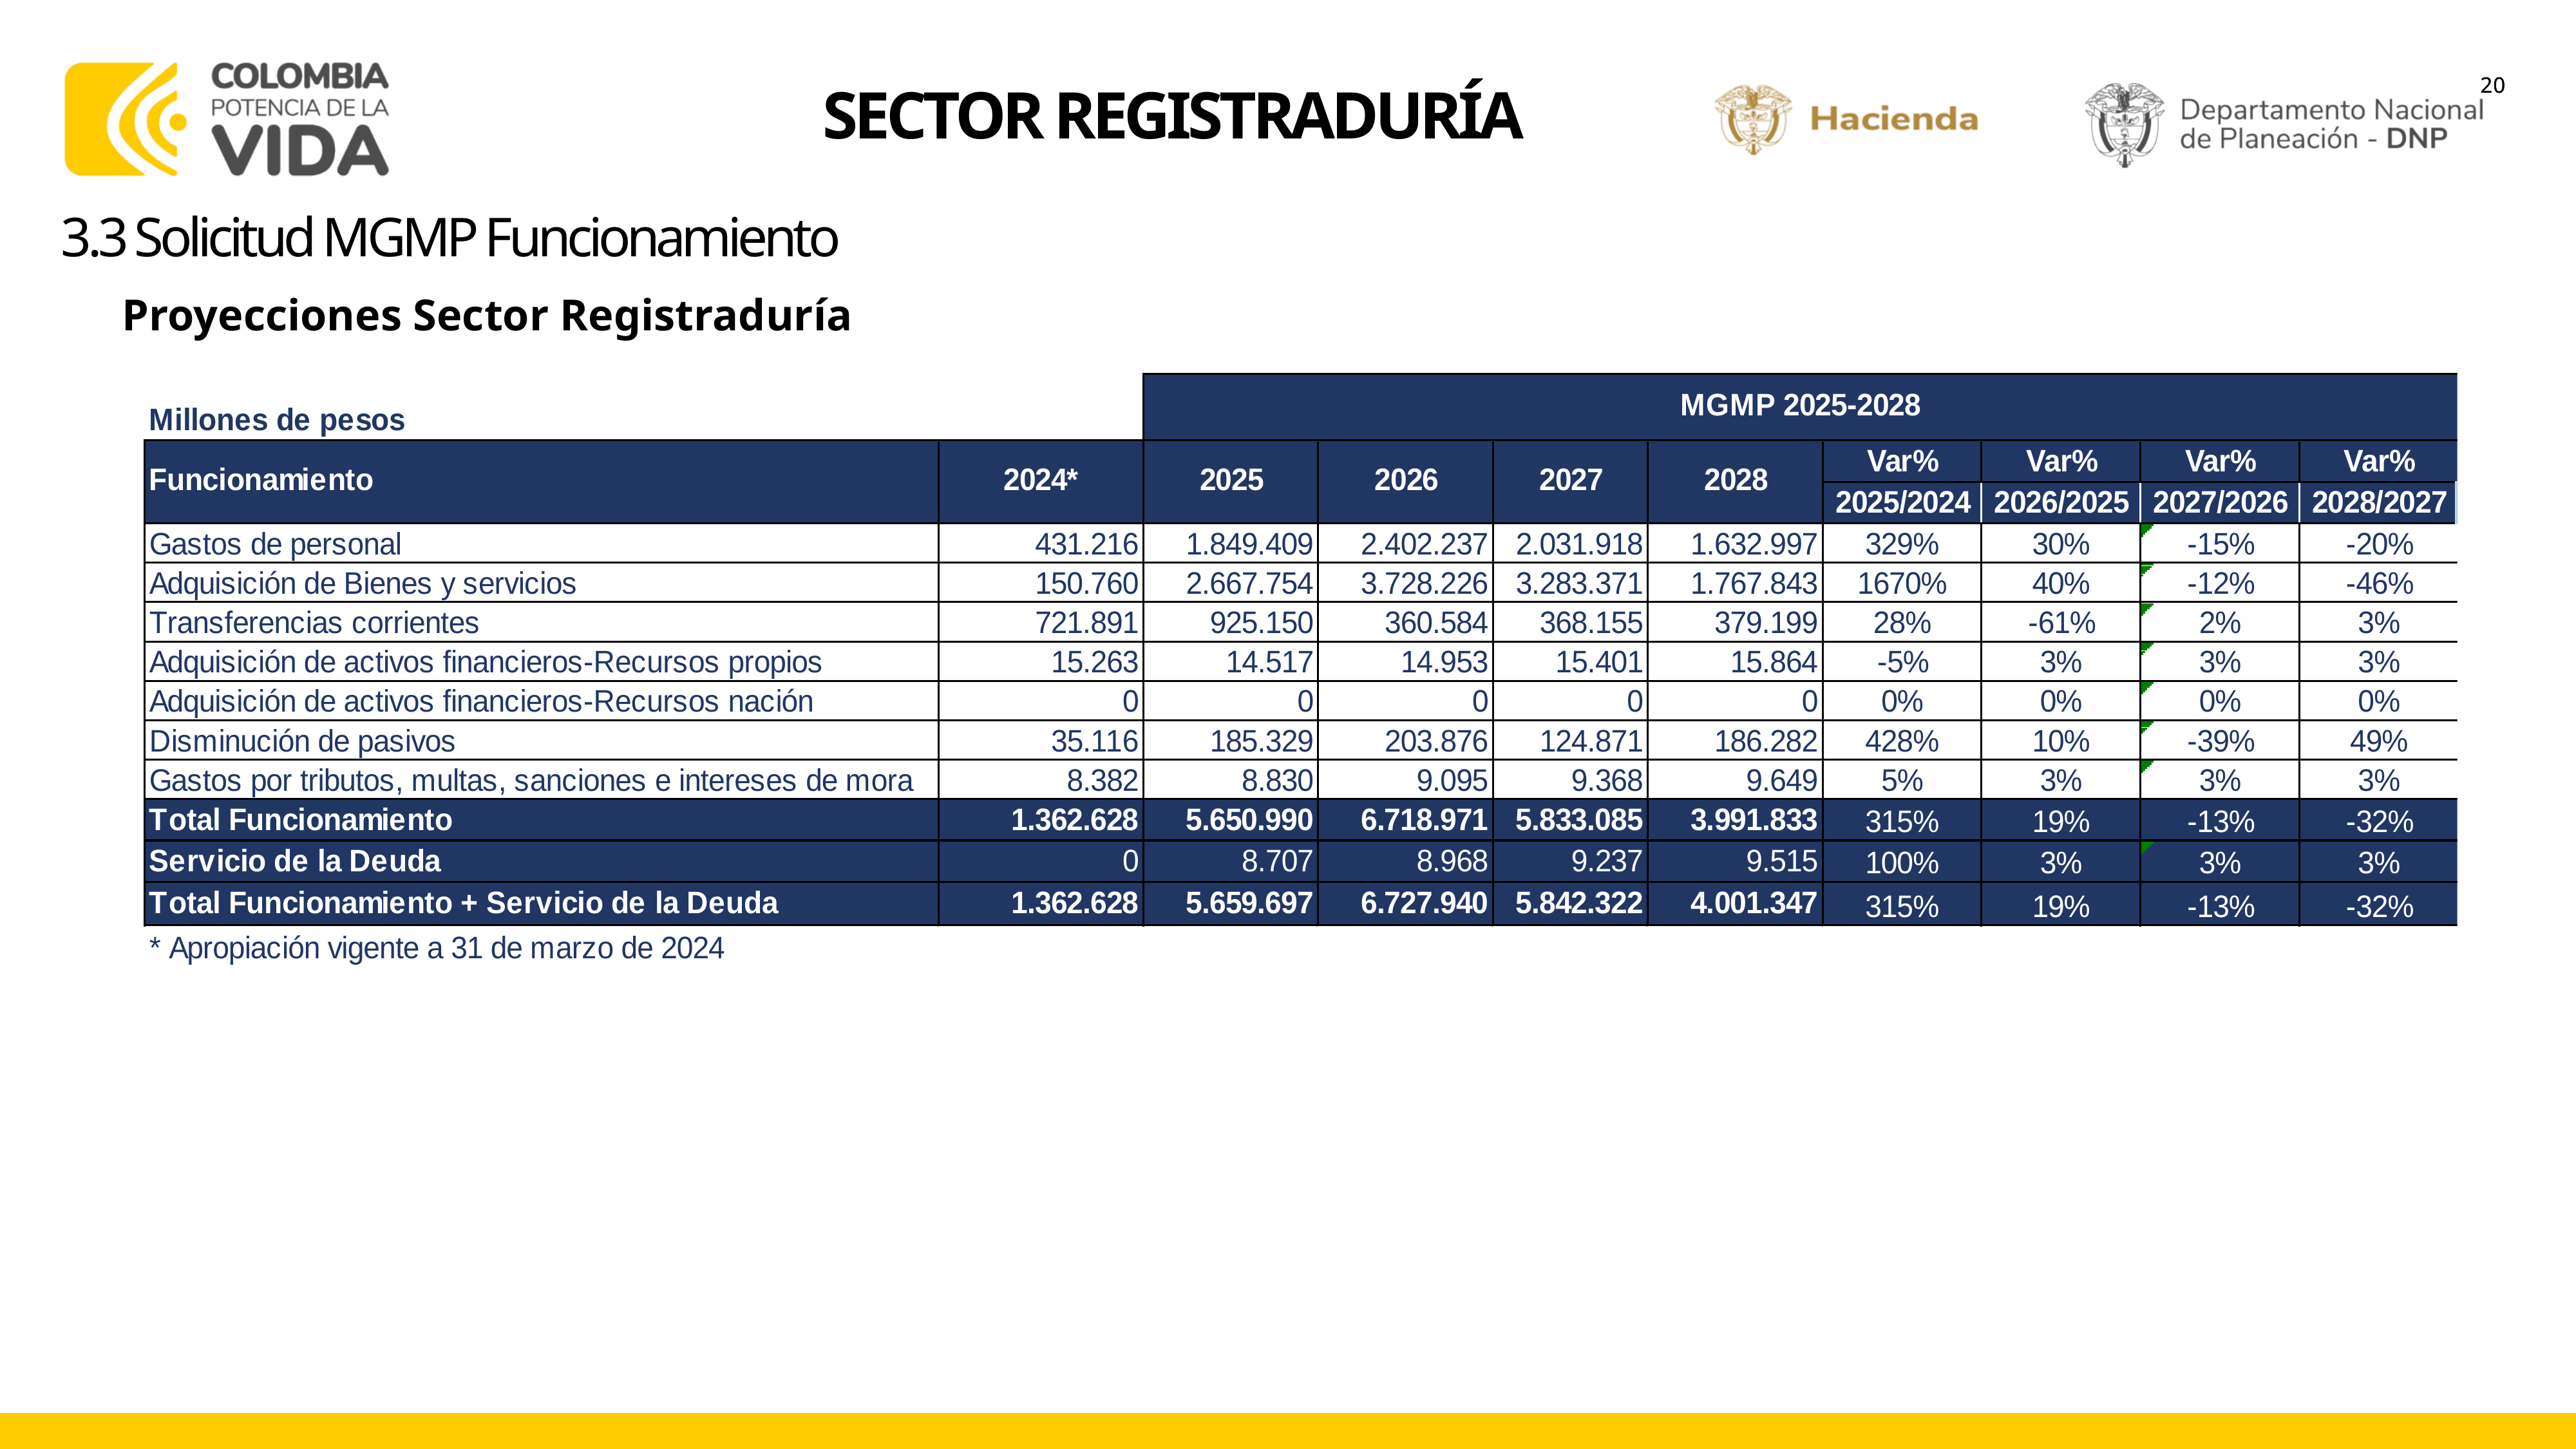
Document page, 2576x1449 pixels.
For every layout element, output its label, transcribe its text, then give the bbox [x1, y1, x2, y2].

list Proyecciones Sector Registraduría [122, 287, 2576, 365]
picture [143, 373, 2459, 971]
picture [2401, 83, 2483, 168]
picture [64, 62, 390, 83]
text_box SECTOR REGISTRADURÍA [0, 83, 2401, 202]
text_box 3.3 Solicitud MGMP Funcionamiento [61, 210, 2515, 279]
picture [1683, 57, 2000, 164]
